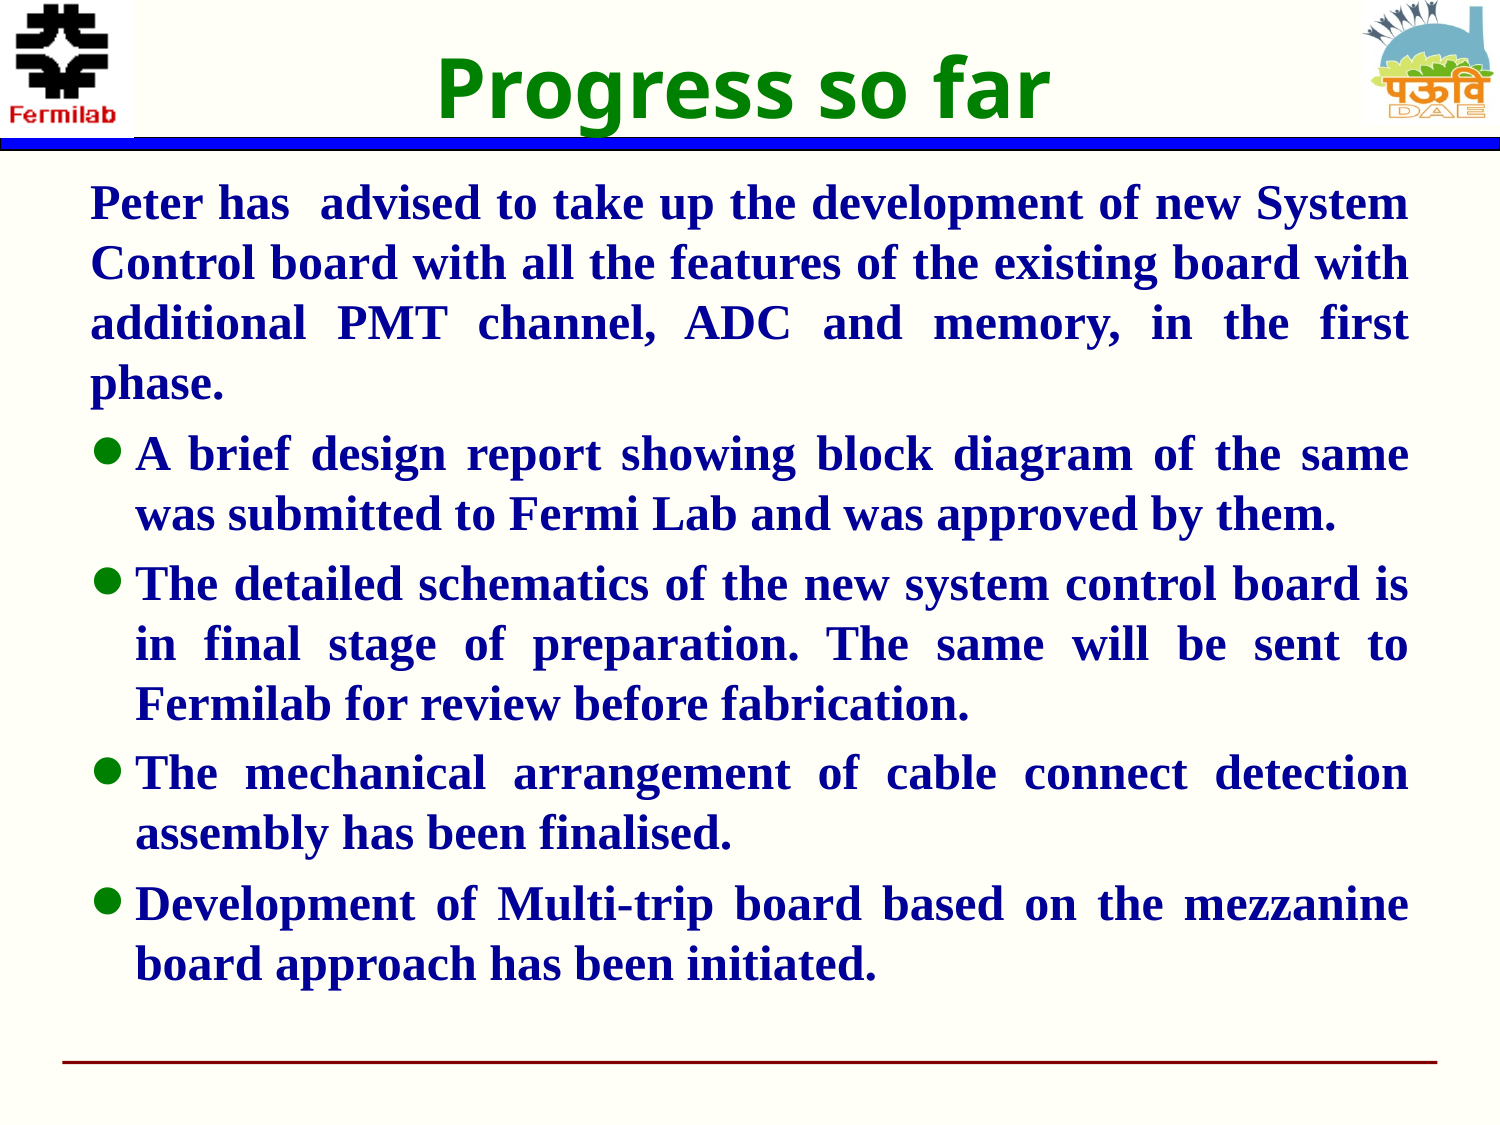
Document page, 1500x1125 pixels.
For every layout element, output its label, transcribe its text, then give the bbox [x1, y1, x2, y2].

picture [0, 0, 134, 138]
title Progress so far [124, 37, 1363, 134]
list Peter has advised to take up the development of new System Control board with all the features of the existing board with additional PMT channel, ADC and memory, in the first phase. A brief design report showing block diagram of the same was submitted to Fermi Lab and was approved by them. The detailed schematics of the new system control board is in final stage of preparation. The same will be sent to Fermilab for review before fabrication. The mechanical arrangement of cable connect detection assembly has been finalised. Development of Multi-trip board based on the mezzanine board approach has been initiated. [73, 161, 1427, 1039]
picture [1362, 0, 1500, 125]
